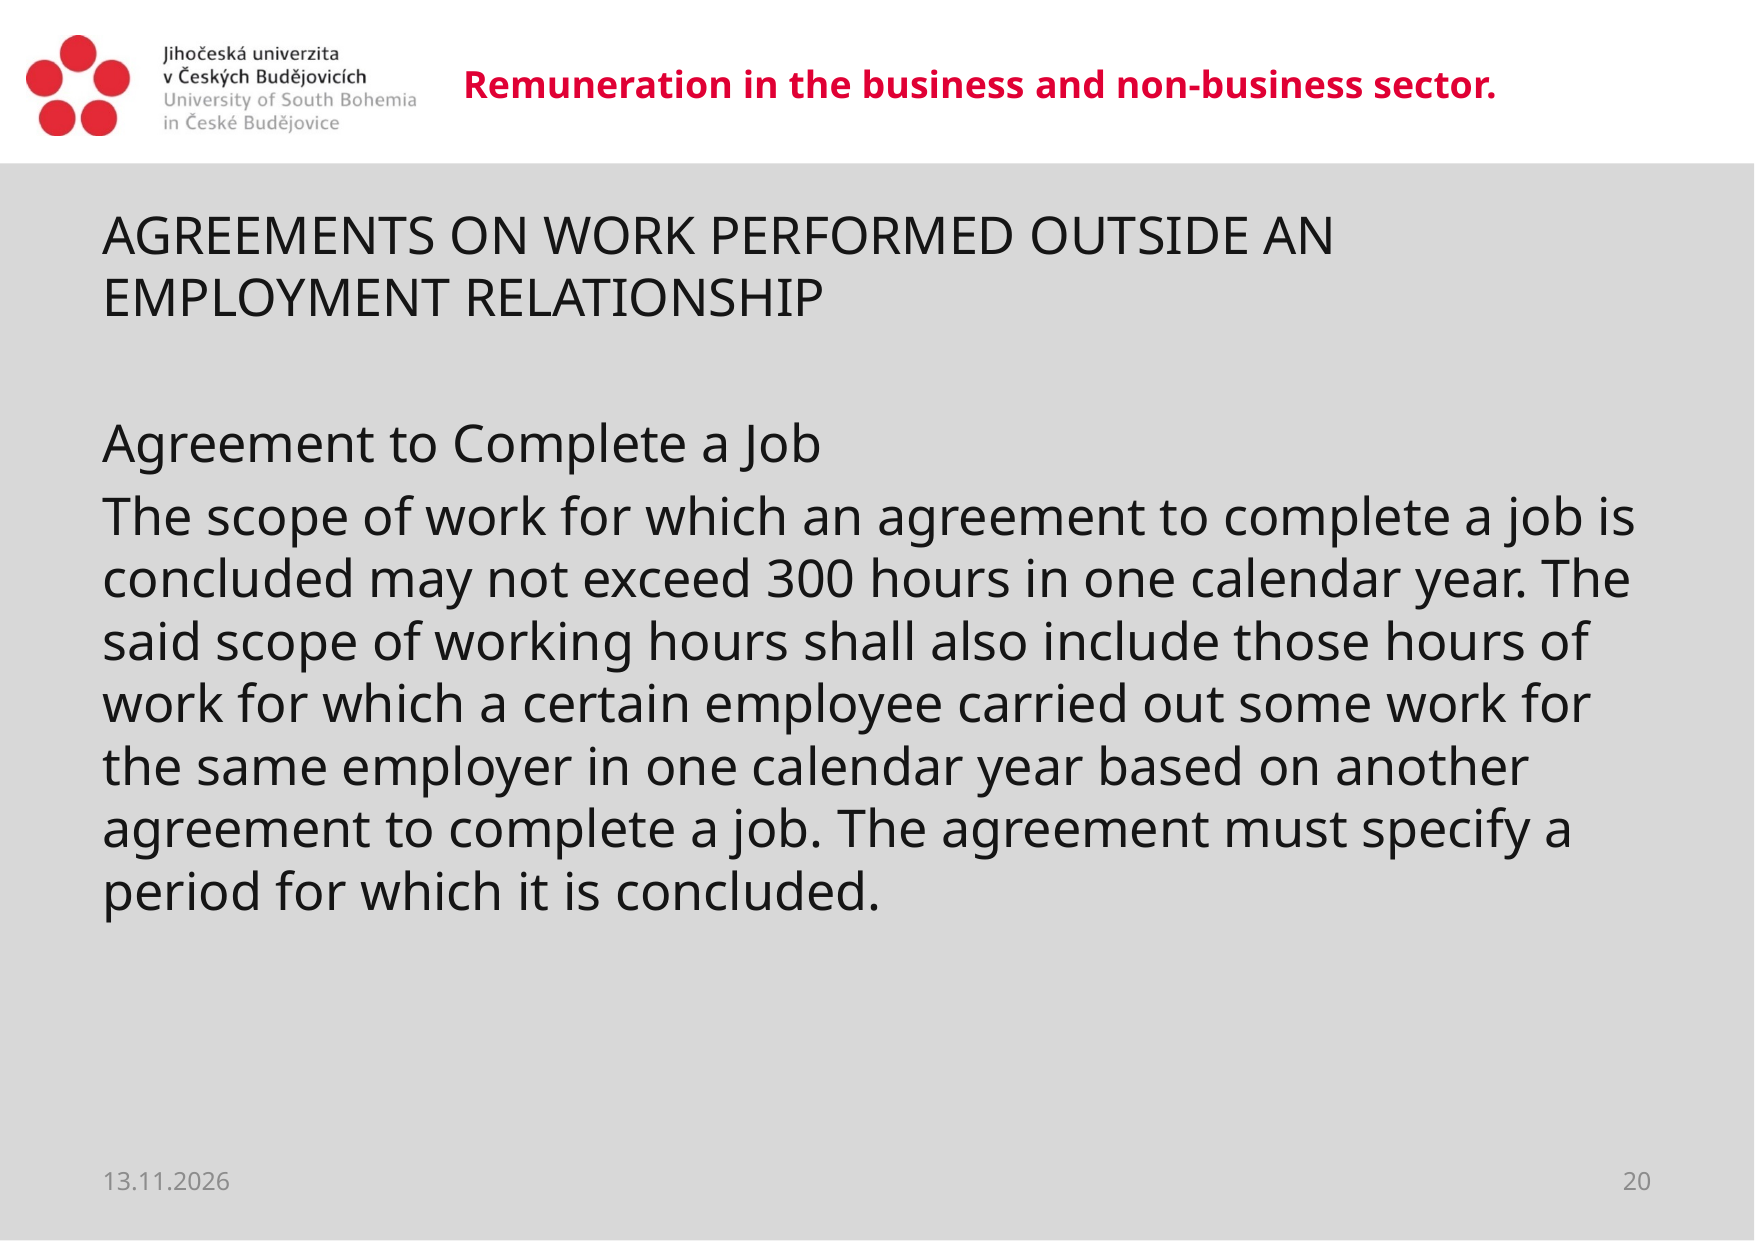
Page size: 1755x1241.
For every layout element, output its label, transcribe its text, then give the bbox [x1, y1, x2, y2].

list AGREEMENTS ON WORK PERFORMED OUTSIDE AN EMPLOYMENT RELATIONSHIP Agreement to Complete a Job The scope of work for which an agreement to complete a job is concluded may not exceed 300 hours in one calendar year. The said scope of working hours shall also include those hours of work for which a certain employee carried out some work for the same employer in one calendar year based on another agreement to complete a job. The agreement must specify a period for which it is concluded. [87, 194, 1667, 1109]
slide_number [87, 1149, 498, 1216]
slide_number 20 [1257, 1149, 1667, 1216]
title Remuneration in the business and non-business sector. [448, 29, 1667, 139]
picture [26, 35, 417, 136]
